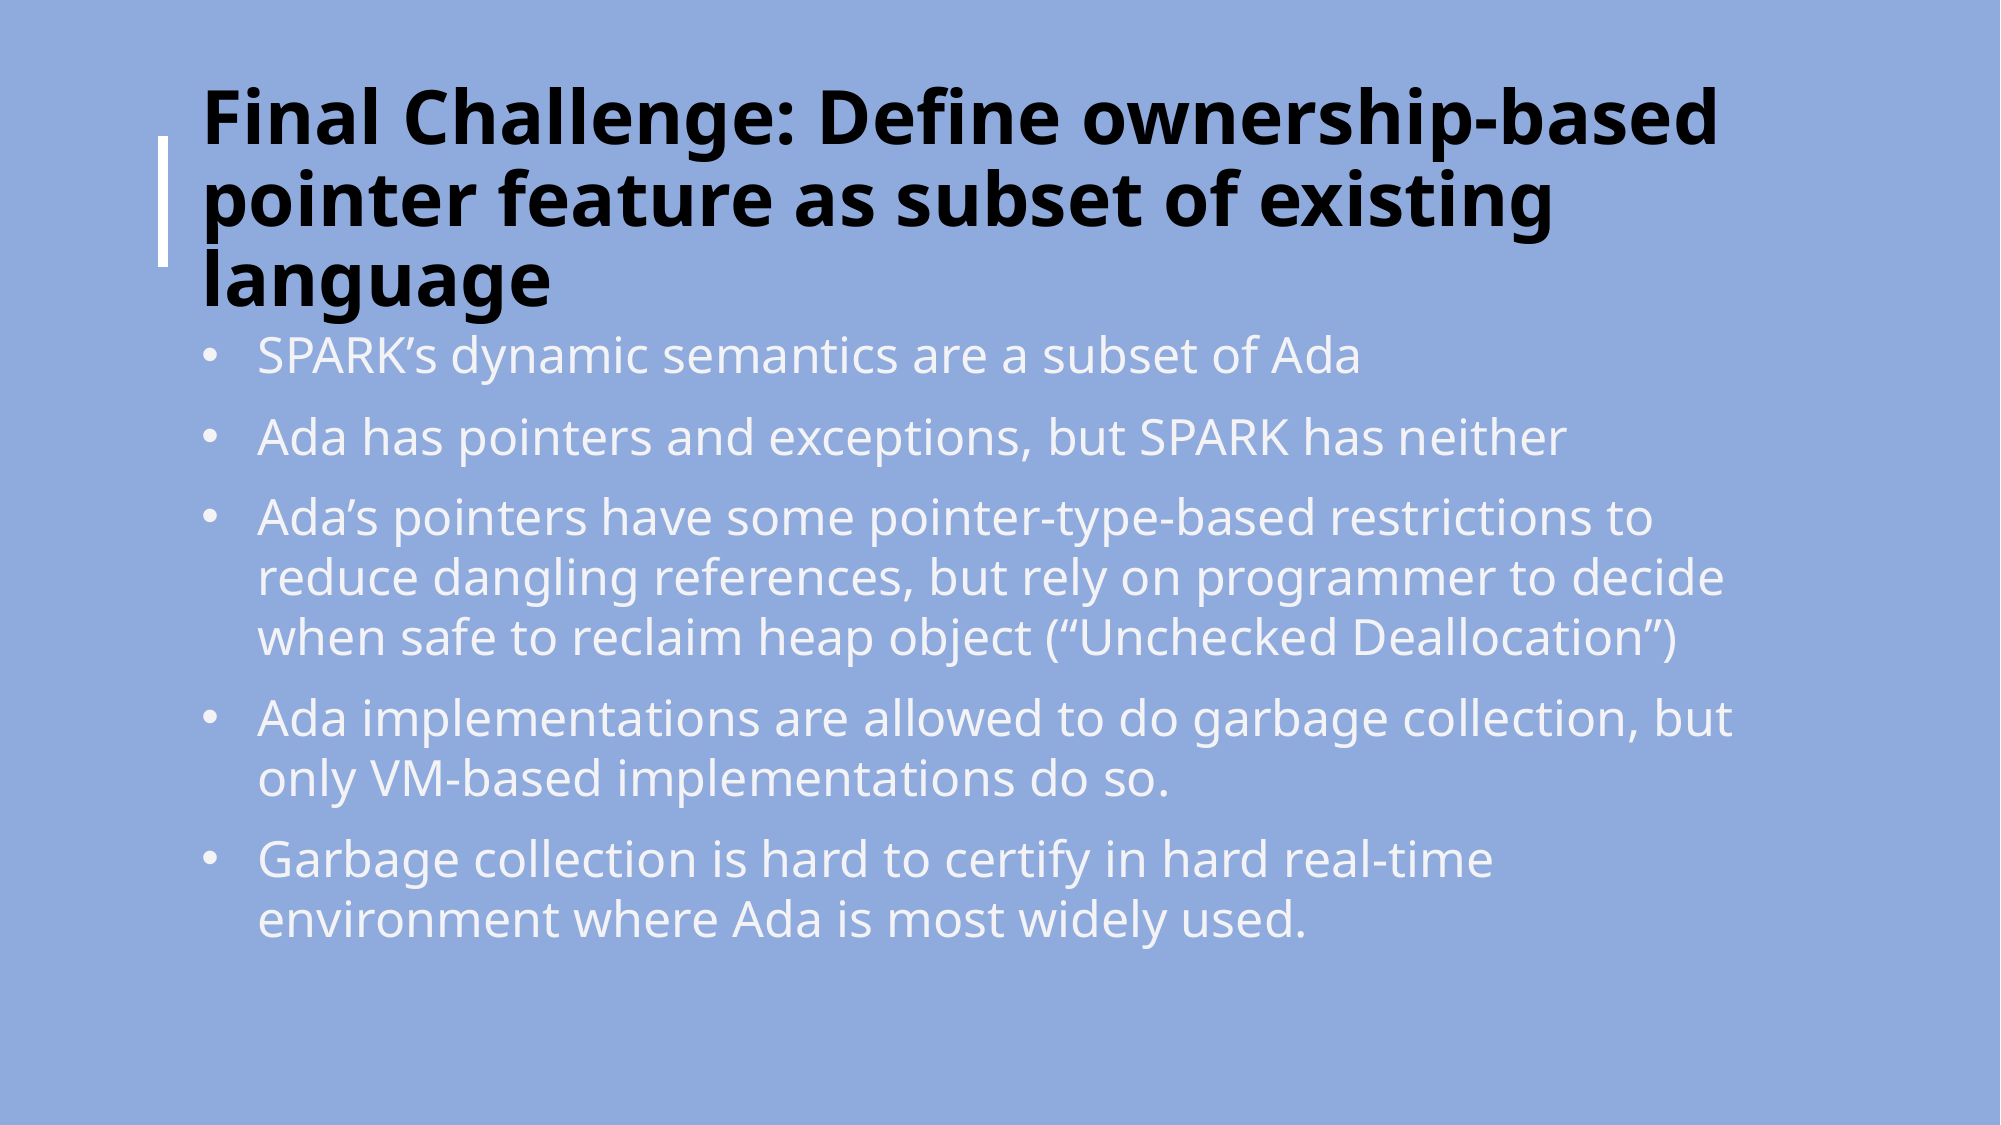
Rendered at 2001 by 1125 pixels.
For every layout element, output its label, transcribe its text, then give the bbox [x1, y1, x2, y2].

title Final Challenge: Define ownership-based pointer feature as subset of existing language [186, 136, 1811, 268]
list SPARK’s dynamic semantics are a subset of Ada Ada has pointers and exceptions, but SPARK has neither Ada’s pointers have some pointer-type-based restrictions to reduce dangling references, but rely on programmer to decide when safe to reclaim heap object (“Unchecked Deallocation”) Ada implementations are allowed to do garbage collection, but only VM-based implementations do so. Garbage collection is hard to certify in hard real-time environment where Ada is most widely used. [186, 316, 1811, 954]
